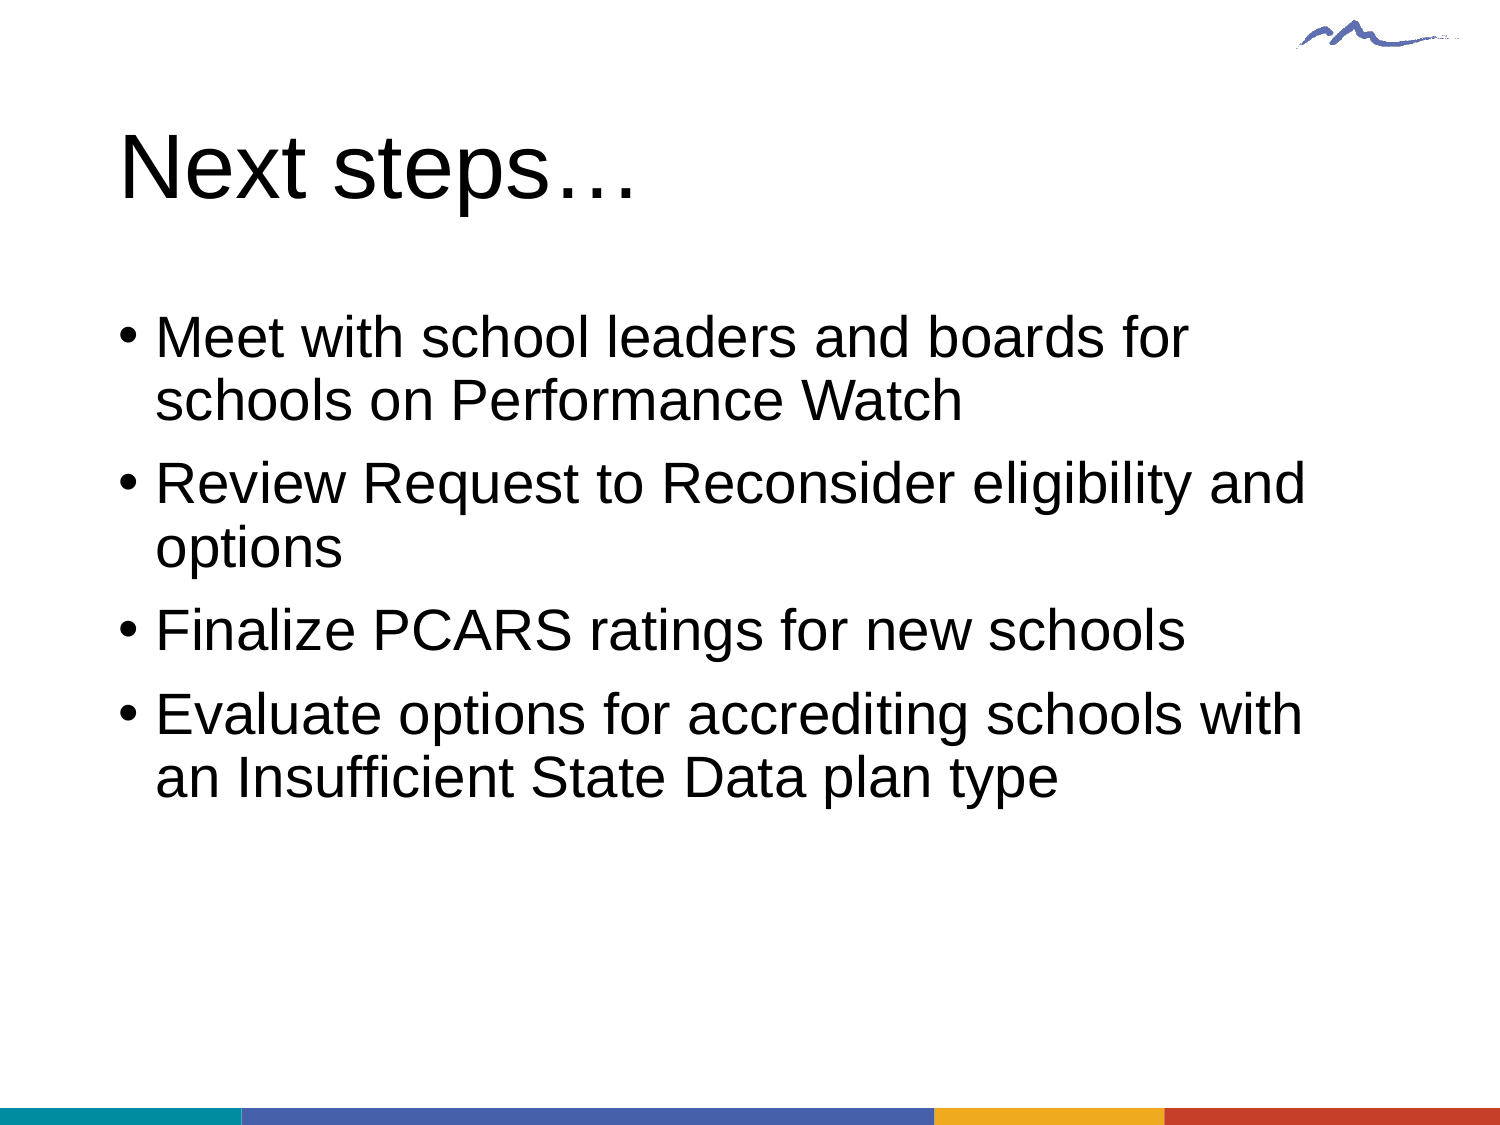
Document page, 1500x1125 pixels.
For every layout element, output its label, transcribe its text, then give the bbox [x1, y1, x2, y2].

picture [1296, 20, 1459, 49]
title Next steps… [103, 59, 1397, 278]
list Meet with school leaders and boards for schools on Performance Watch Review Request to Reconsider eligibility and options Finalize PCARS ratings for new schools Evaluate options for accrediting schools with an Insufficient State Data plan type [103, 299, 1397, 1014]
